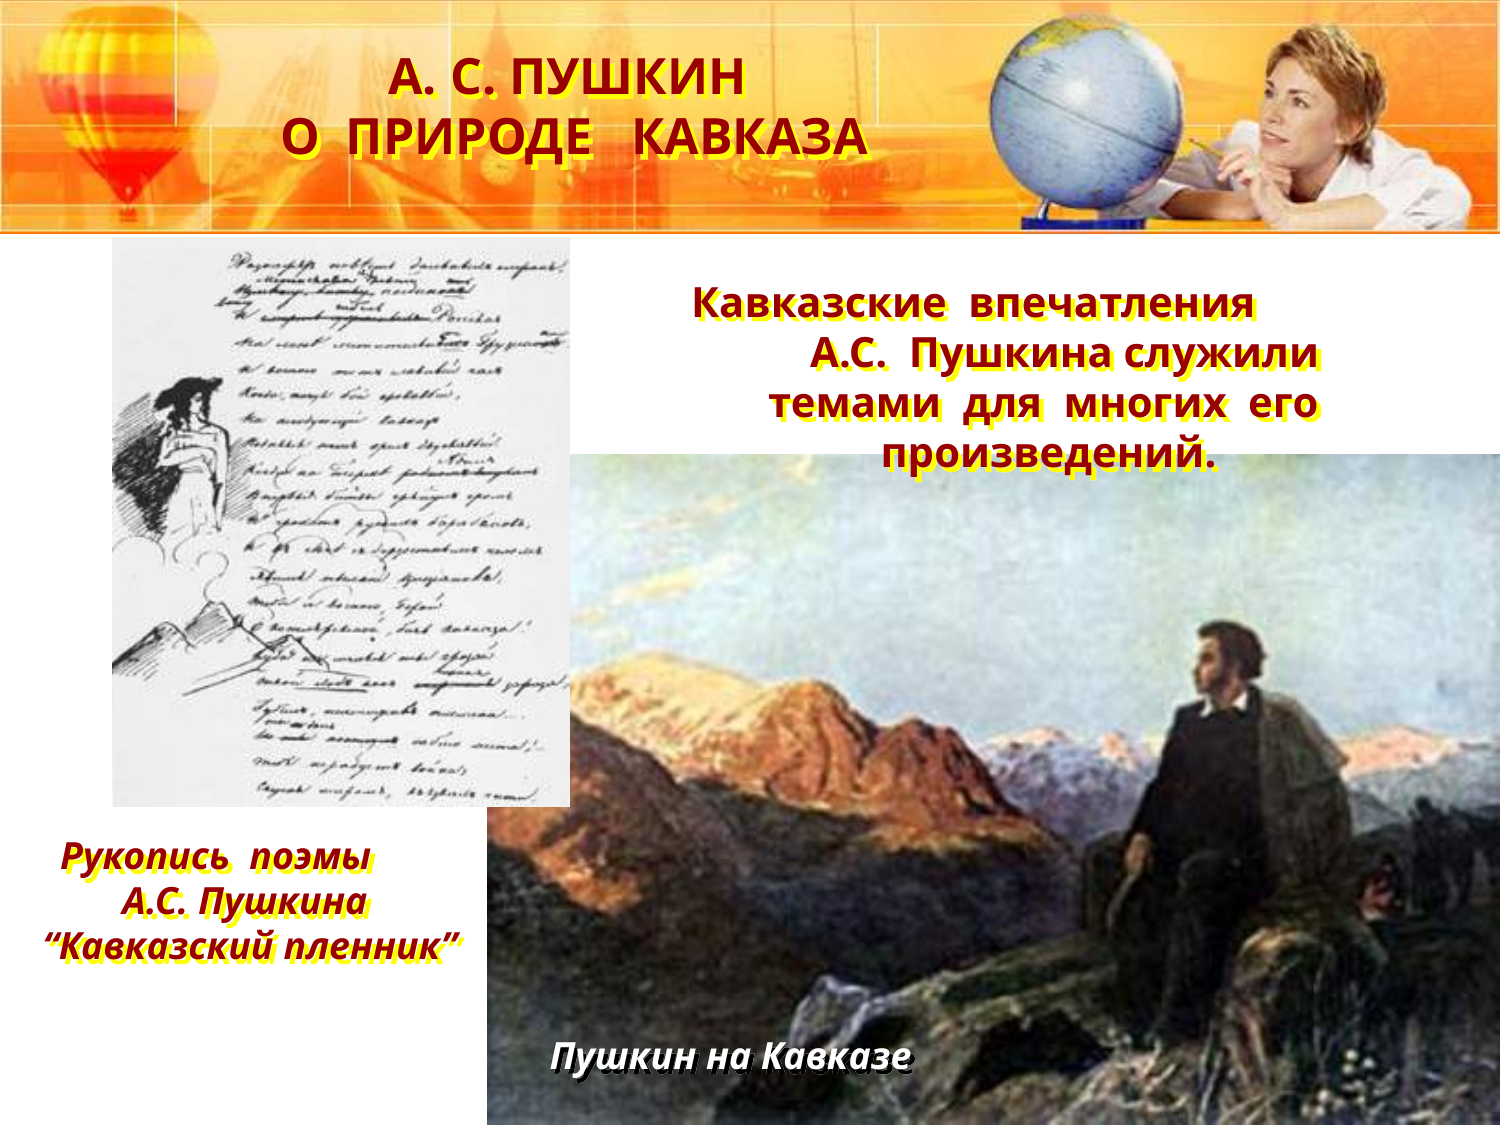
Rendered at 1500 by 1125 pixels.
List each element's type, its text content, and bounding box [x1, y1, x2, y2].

picture [0, 0, 1500, 234]
text_box Рукопись поэмы А.С. Пушкина “Кавказский пленник” [24, 824, 475, 975]
text_box Кавказские впечатления А.С. Пушкина служили темами для многих его произведений. [672, 268, 1425, 452]
picture [112, 237, 1500, 1125]
